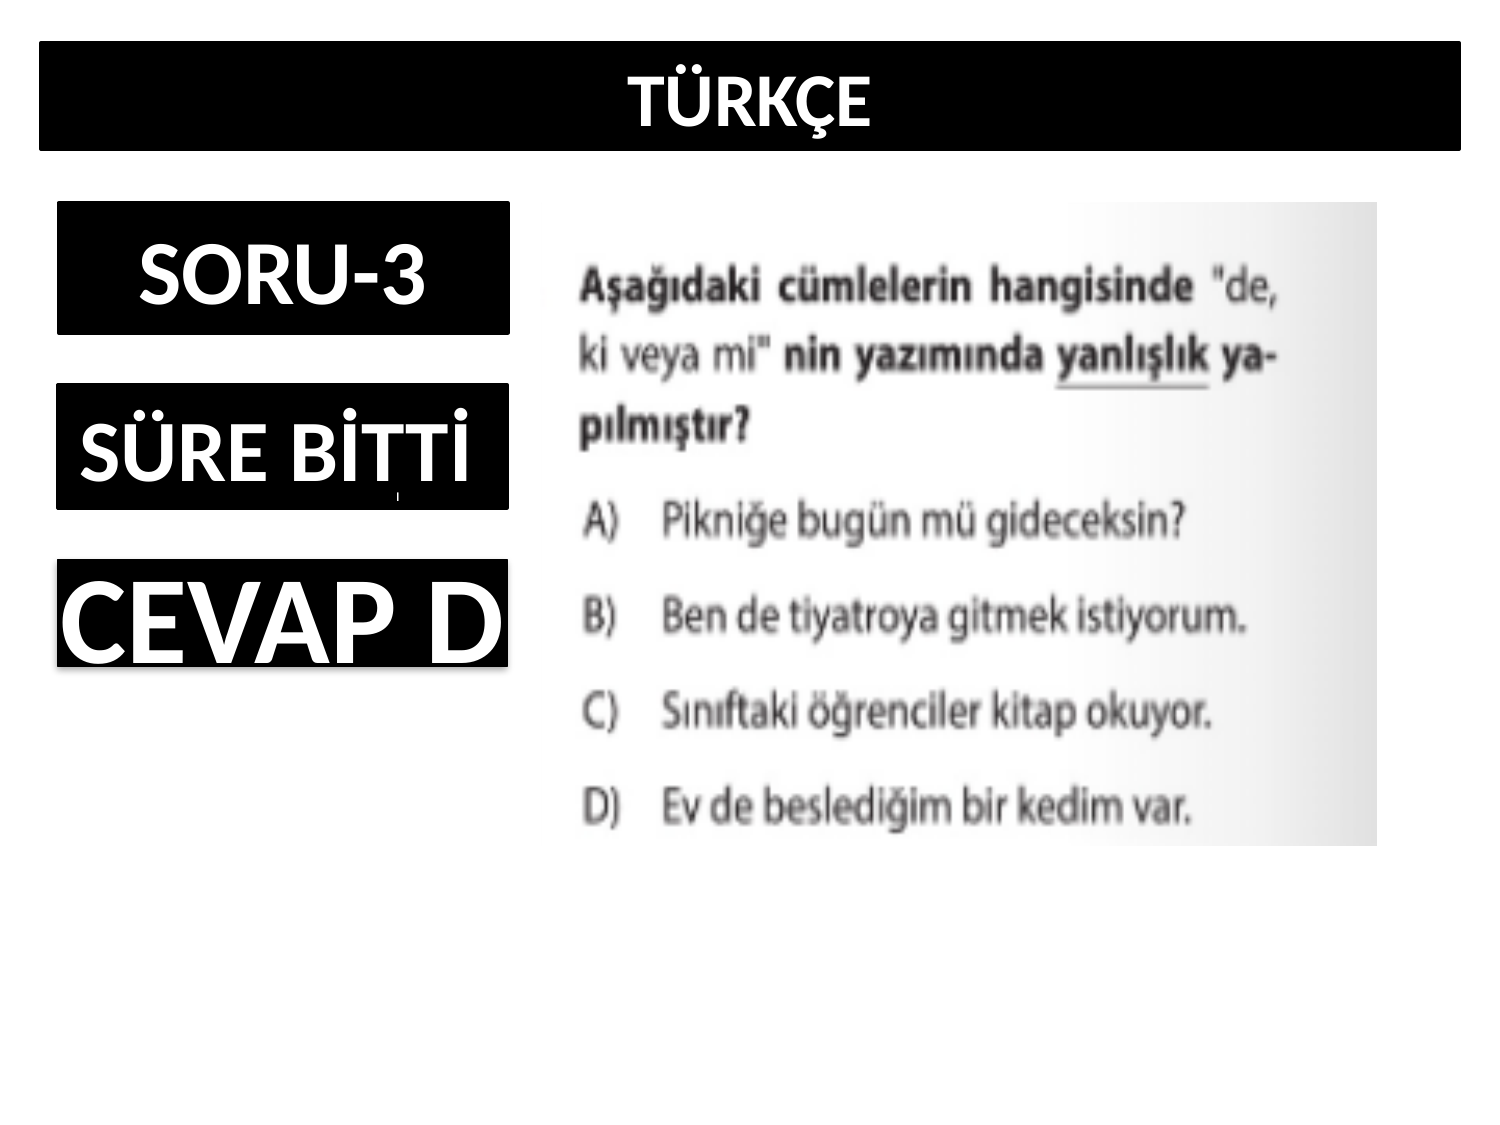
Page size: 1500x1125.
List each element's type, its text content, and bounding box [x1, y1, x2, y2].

text_box 0:01 [397, 383, 509, 510]
text_box CEVAP D [57, 559, 508, 667]
picture [540, 202, 1377, 847]
text_box SÜRE BİTTİ [56, 383, 397, 510]
text_box SORU-3 [57, 201, 510, 335]
title TÜRKÇE [39, 41, 1461, 151]
